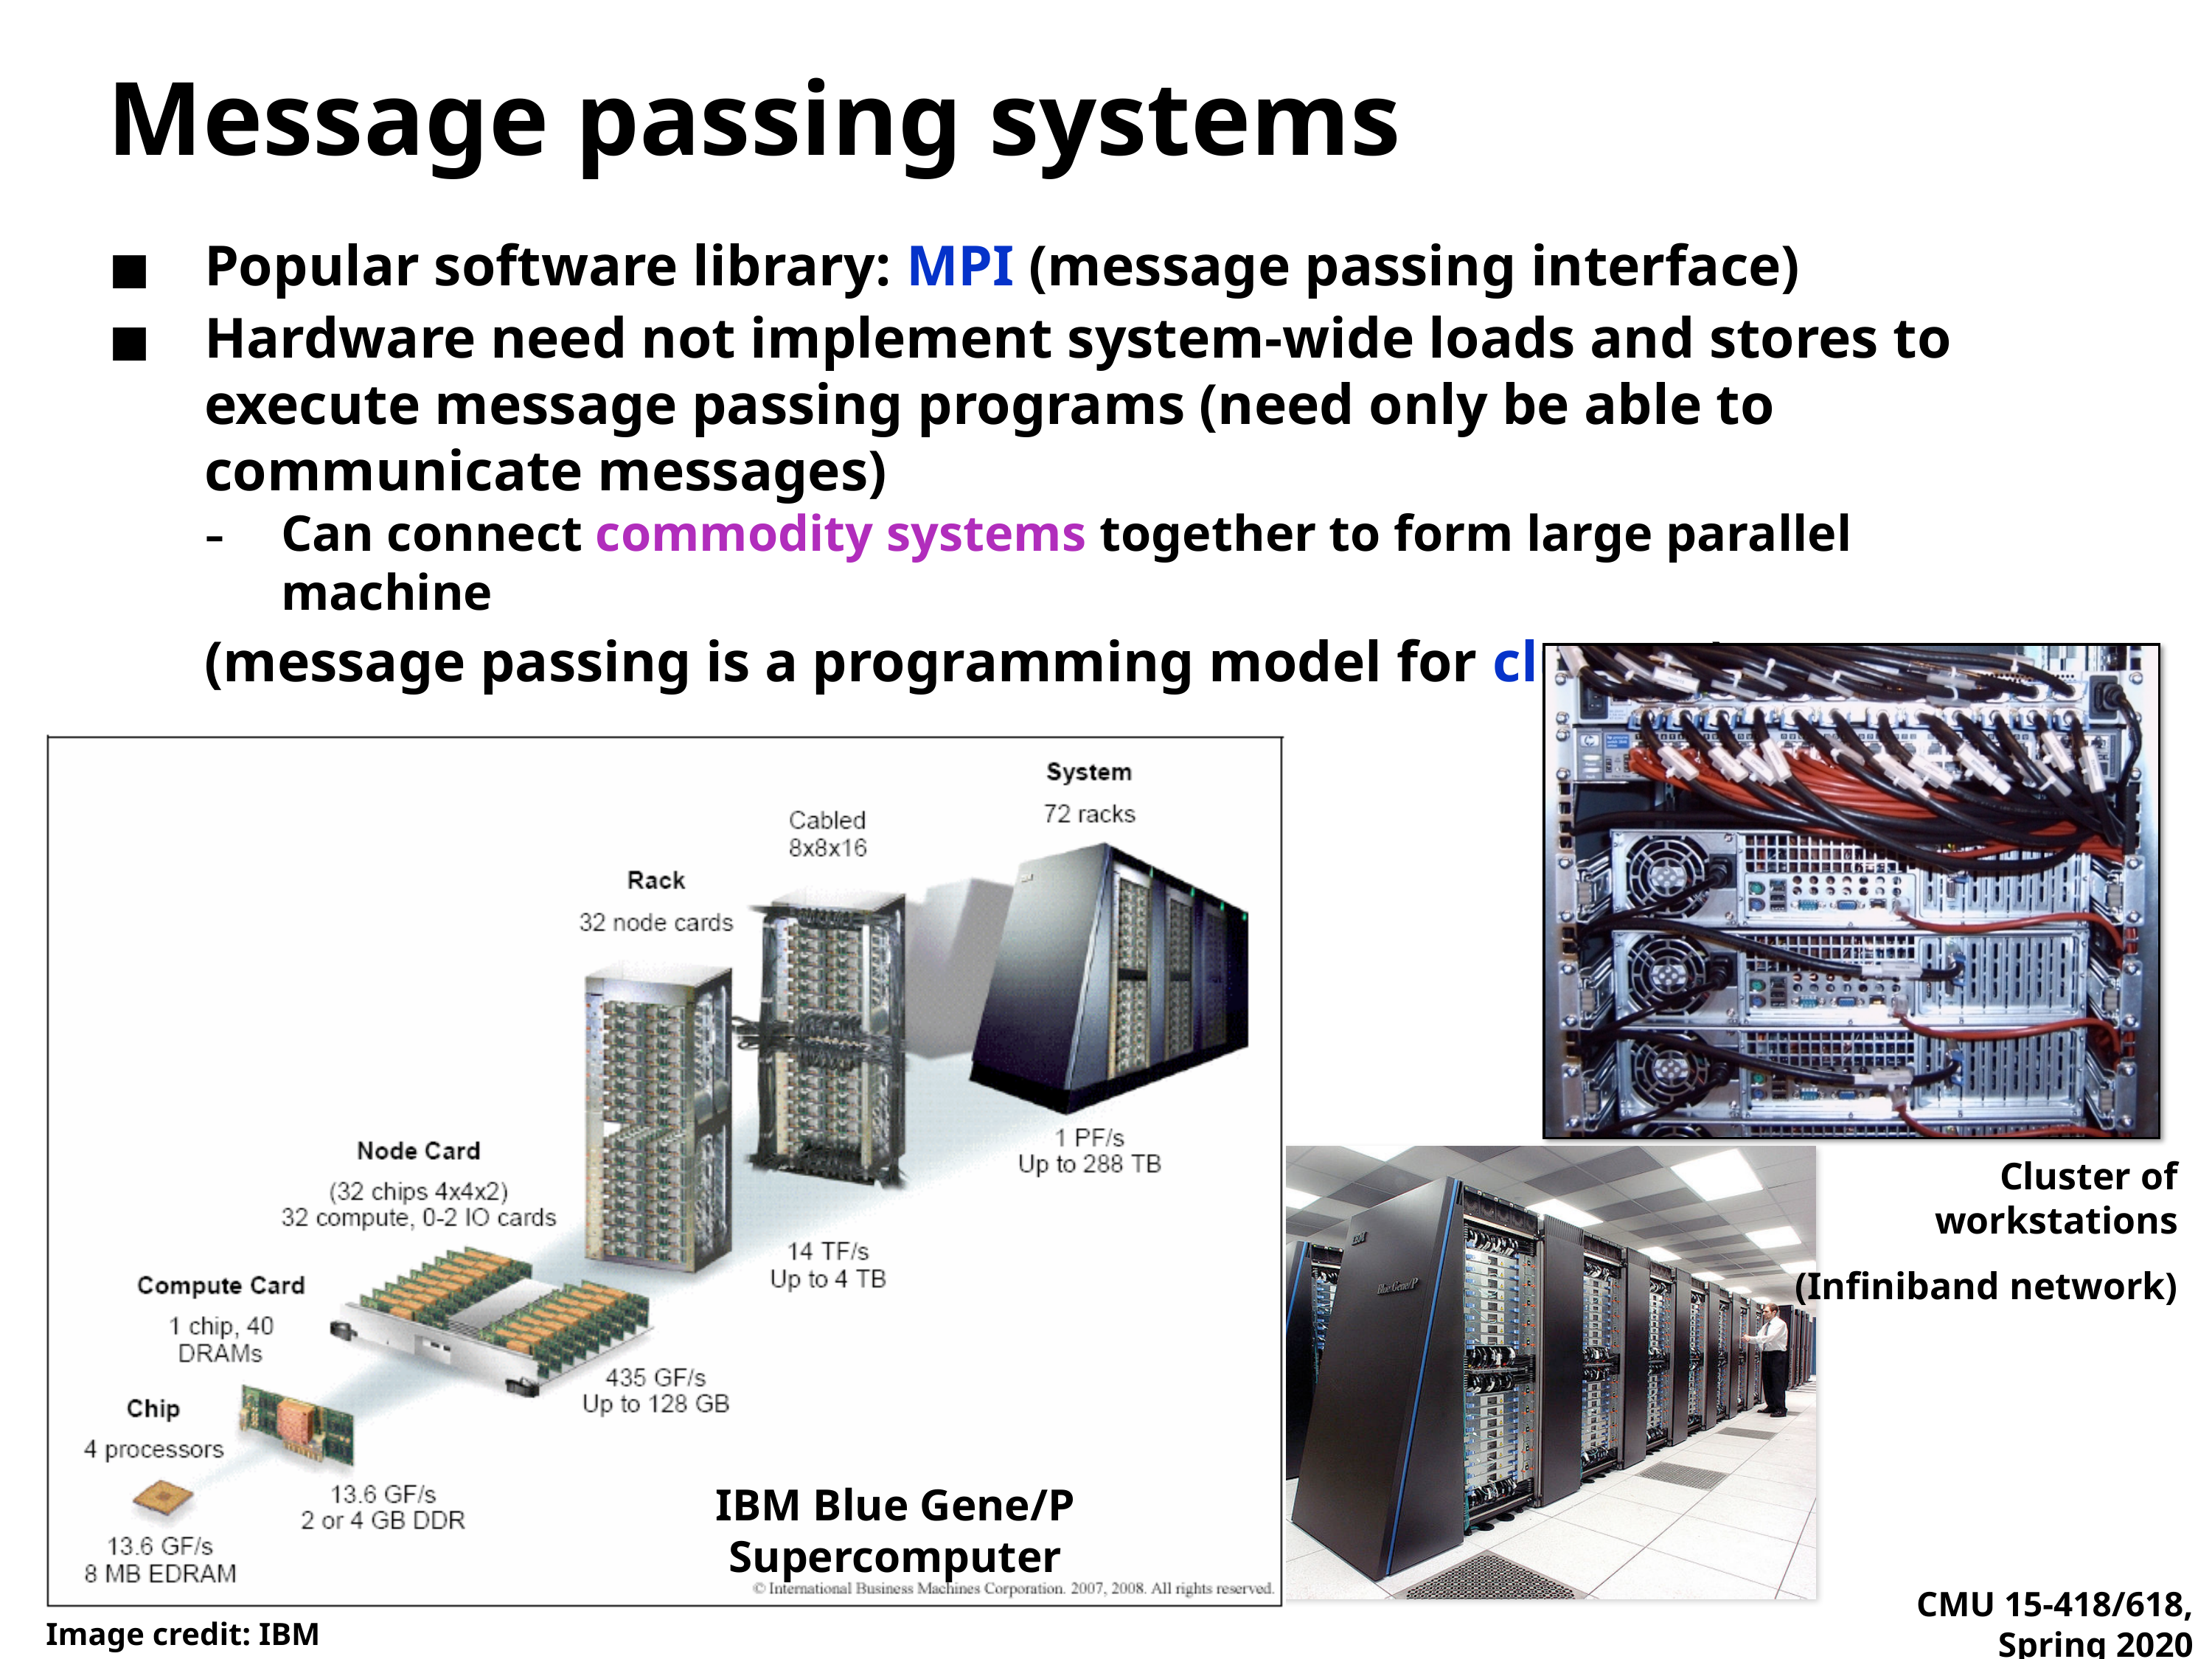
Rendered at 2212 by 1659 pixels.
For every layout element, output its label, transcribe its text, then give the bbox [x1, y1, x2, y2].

title Message passing systems [100, 47, 2056, 184]
picture [44, 734, 1816, 1610]
text_box Image credit: IBM [40, 1608, 939, 1659]
picture [1545, 645, 2159, 1138]
list Popular software library: MPI (message passing interface) Hardware need not implement system-wide loads and stores to execute message passing programs (need only be able to communicate messages) Can connect commodity systems together to form large parallel machine (message passing is a programming model for clusters) [100, 223, 2076, 678]
text_box Cluster of workstations (Infiniband network) [1821, 1146, 2185, 1282]
